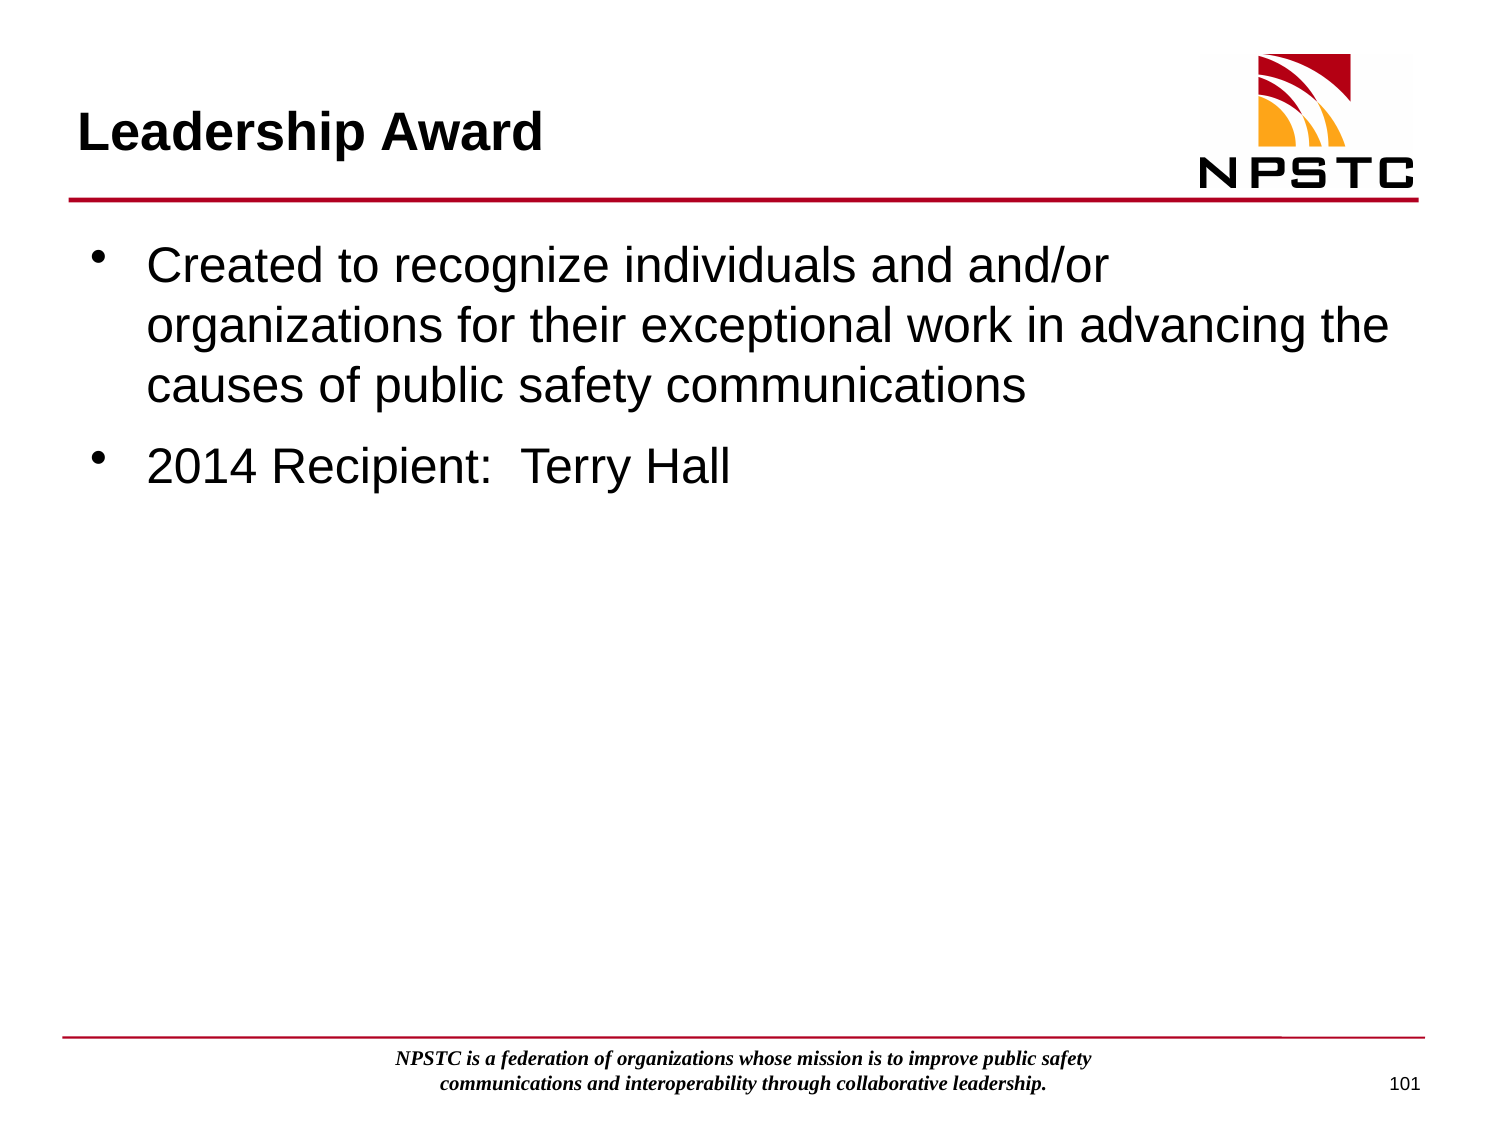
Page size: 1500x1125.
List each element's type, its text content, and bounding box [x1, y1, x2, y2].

title Leadership Award [62, 57, 1175, 200]
picture [1200, 54, 1413, 188]
list Created to recognize individuals and and/or organizations for their exceptional work in advancing the causes of public safety communications 2014 Recipient: Terry Hall [75, 224, 1413, 1013]
